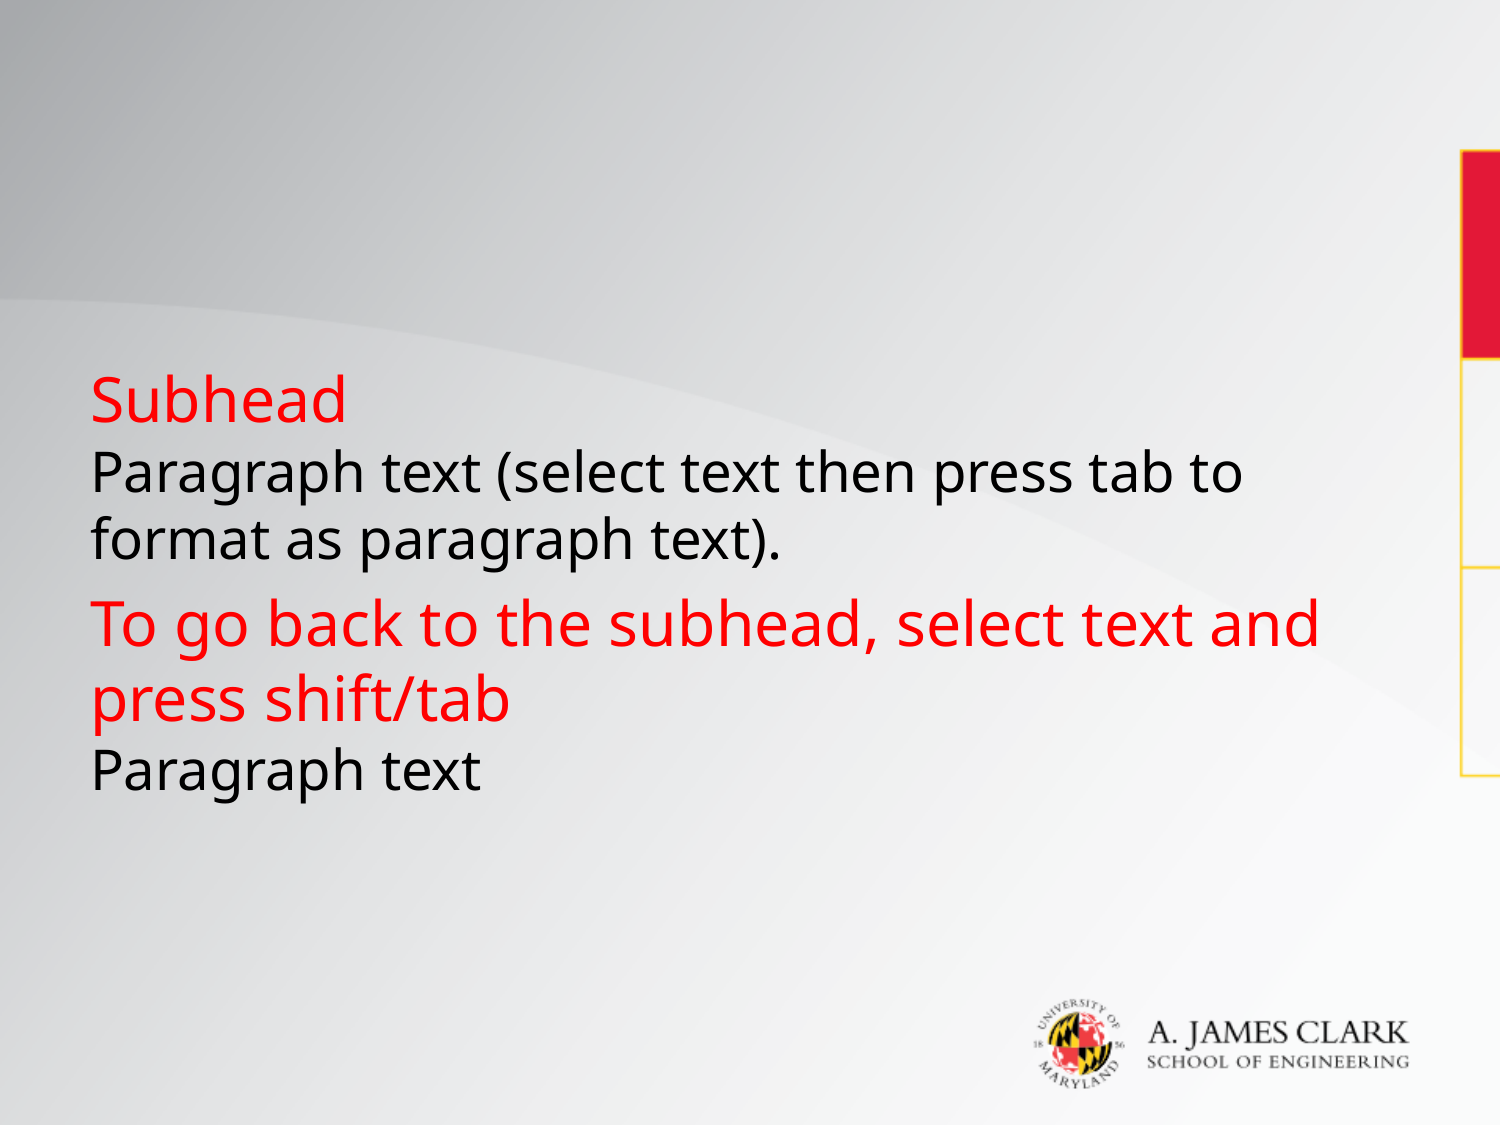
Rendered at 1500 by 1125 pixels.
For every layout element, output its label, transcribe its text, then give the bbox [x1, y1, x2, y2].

list Subhead Paragraph text (select text then press tab to format as paragraph text). To go back to the subhead, select text and press shift/tab Paragraph text [75, 352, 1407, 1002]
